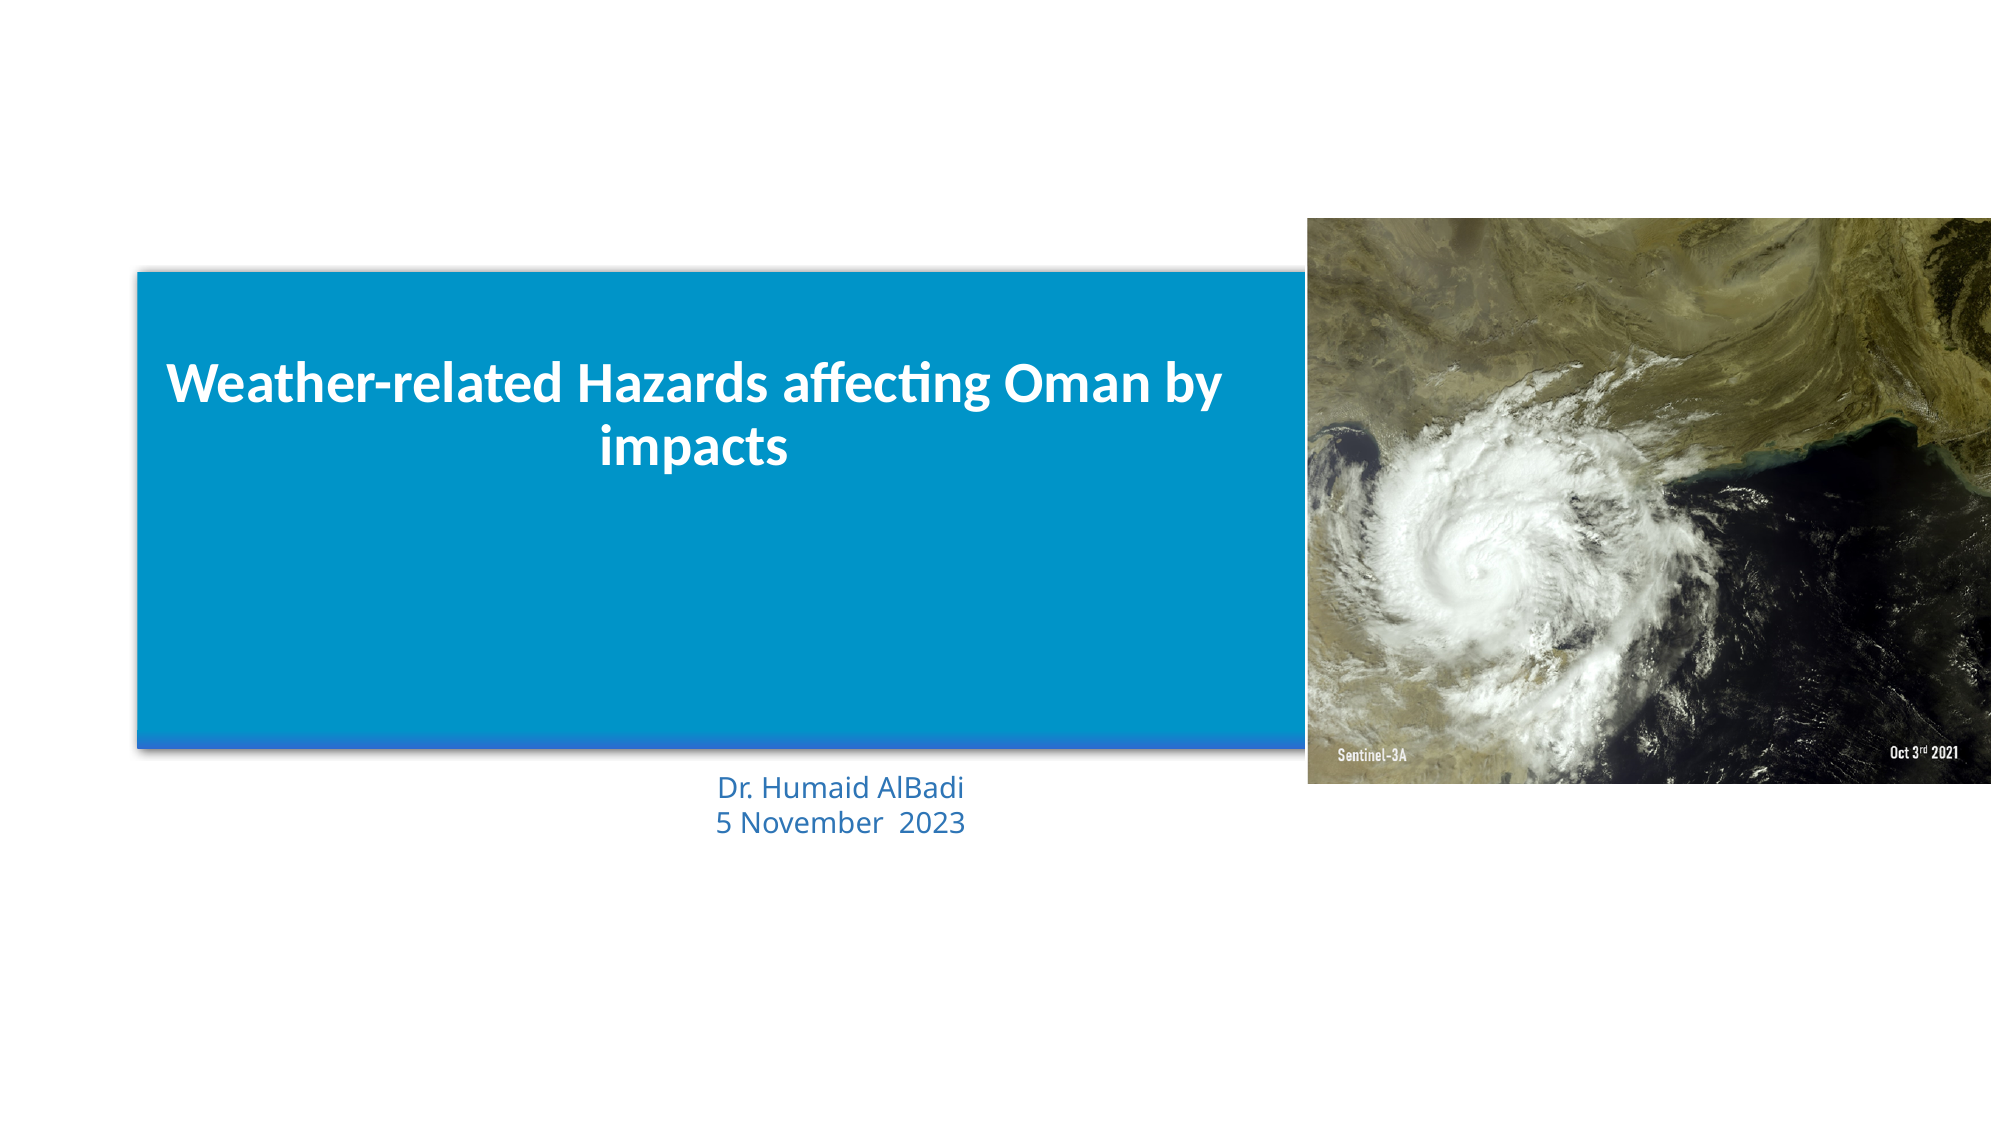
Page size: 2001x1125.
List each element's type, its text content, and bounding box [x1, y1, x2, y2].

text_box Dr. Humaid AlBadi 5 November 2023 [405, 761, 1277, 847]
picture [1305, 218, 1992, 784]
title Weather-related Hazards affecting Oman by impacts [96, 363, 1293, 486]
